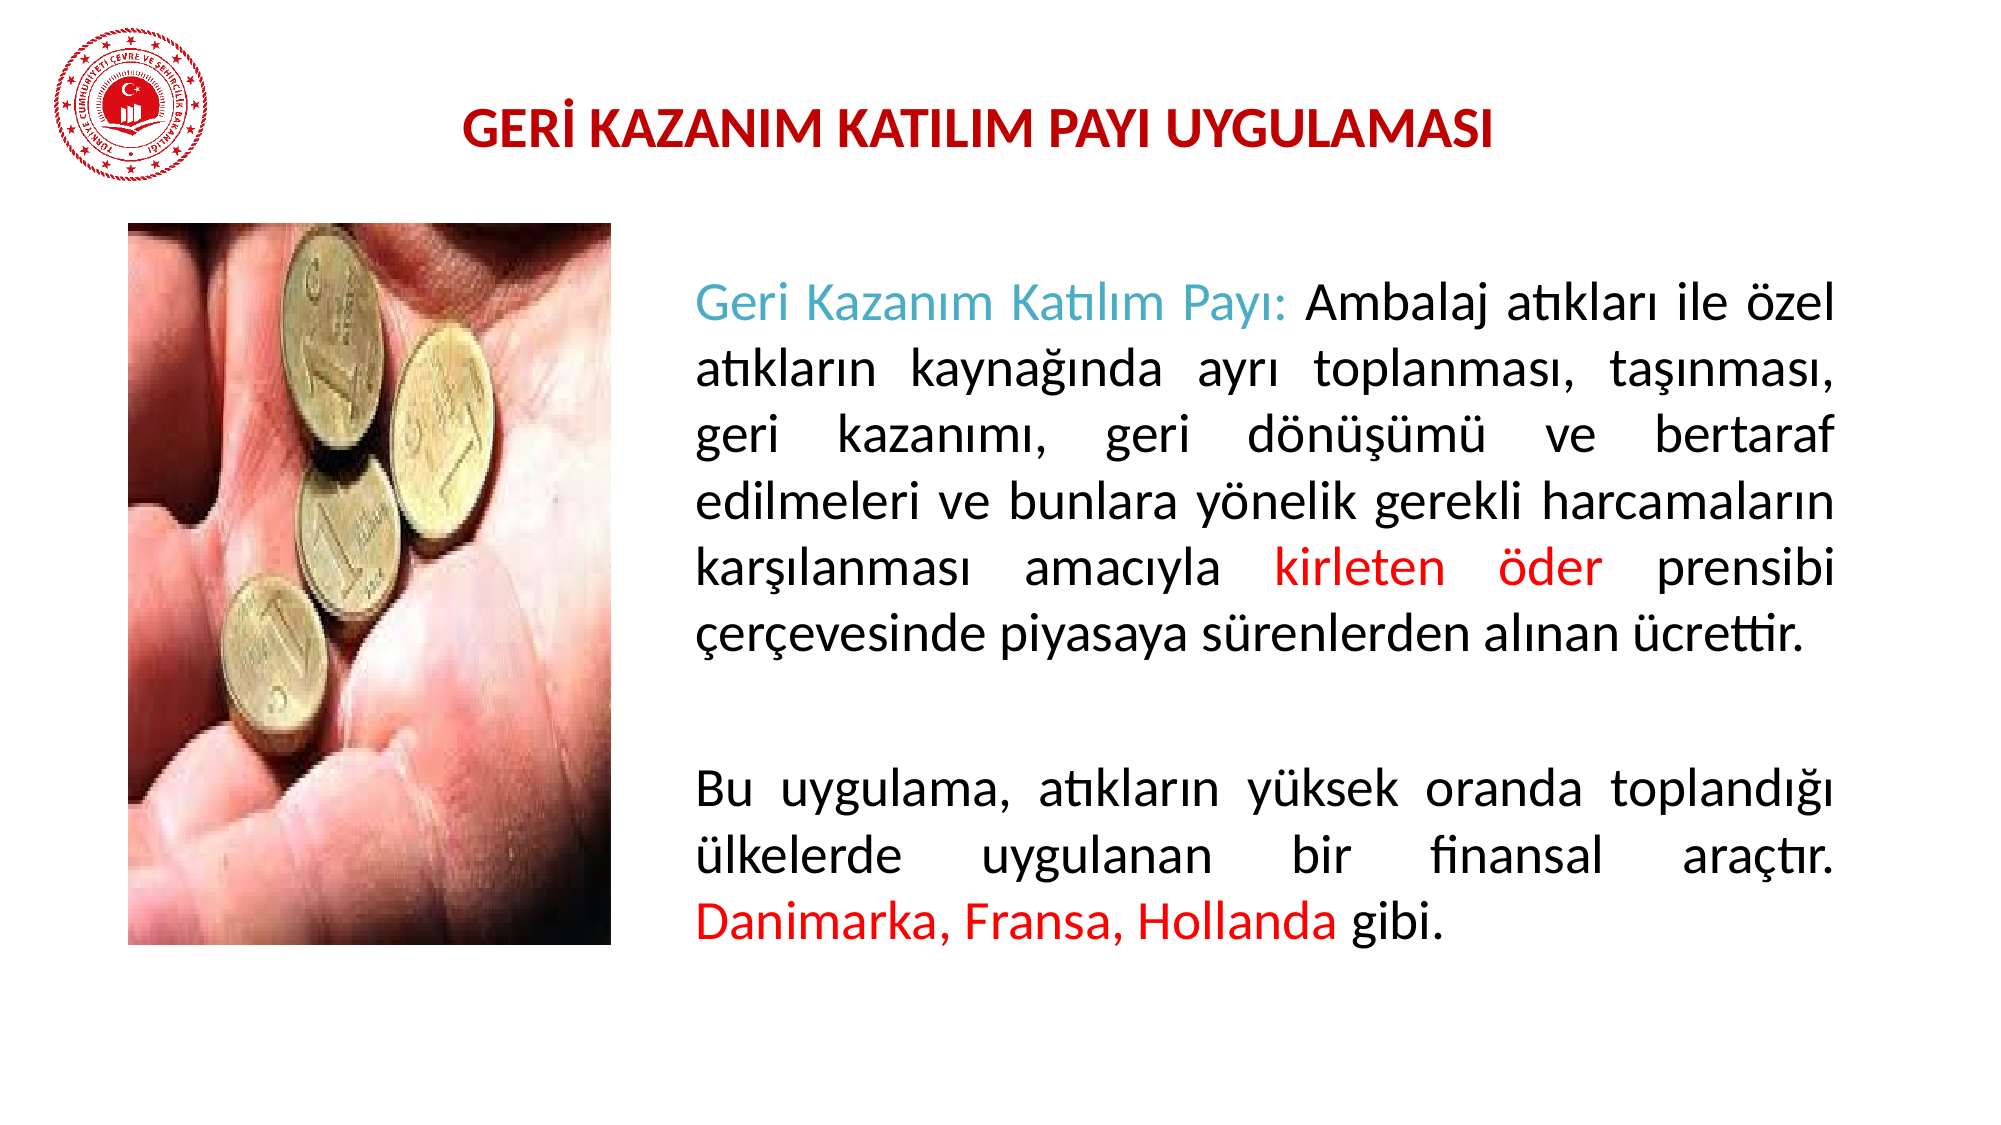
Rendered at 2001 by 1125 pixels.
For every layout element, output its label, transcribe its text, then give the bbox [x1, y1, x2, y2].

text_box GERİ KAZANIM KATILIM PAYI UYGULAMASI [462, 78, 1537, 161]
picture [127, 223, 611, 945]
list Geri Kazanım Katılım Payı: Ambalaj atıkları ile özel atıkların kaynağında ayrı toplanması, taşınması, geri kazanımı, geri dönüşümü ve bertaraf edilmeleri ve bunlara yönelik gerekli harcamaların karşılanması amacıyla kirleten öder prensibi çerçevesinde piyasaya sürenlerden alınan ücrettir. Bu uygulama, atıkların yüksek oranda toplandığı ülkelerde uygulanan bir finansal araçtır. Danimarka, Fransa, Hollanda gibi. [680, 179, 1852, 976]
picture [54, 28, 207, 181]
